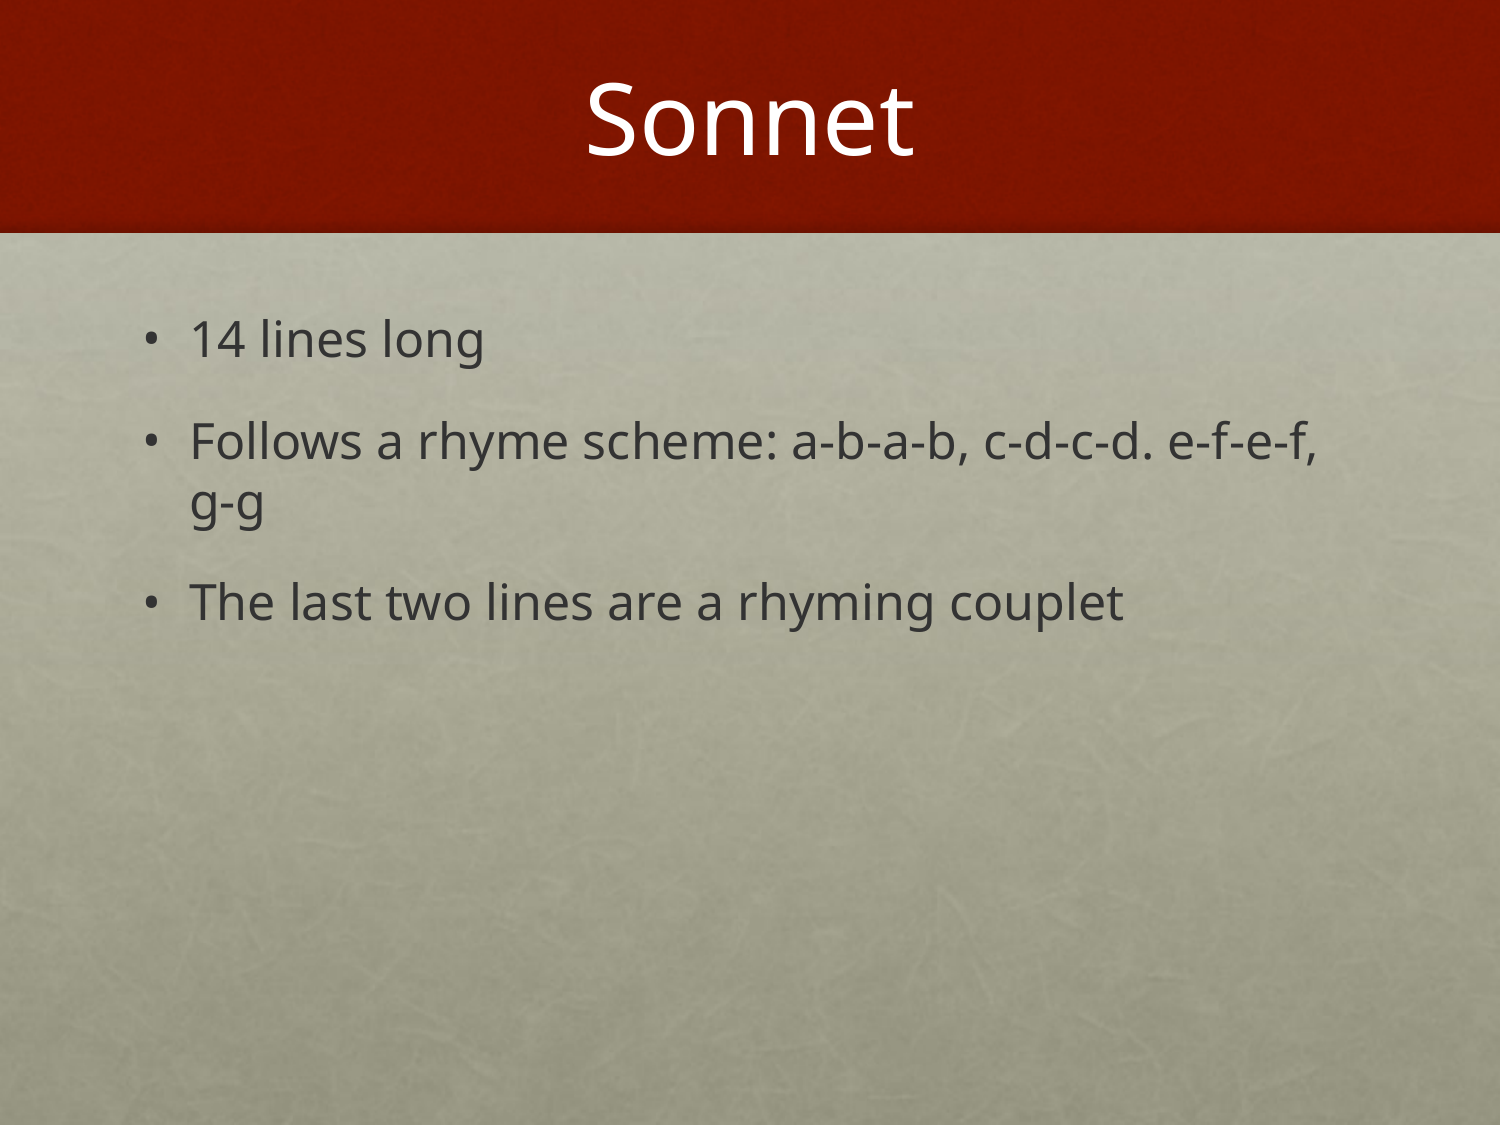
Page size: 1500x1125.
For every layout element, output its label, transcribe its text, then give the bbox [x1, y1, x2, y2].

picture [0, 214, 1500, 1125]
title Sonnet [127, 10, 1372, 221]
list 14 lines long Follows a rhyme scheme: a-b-a-b, c-d-c-d. e-f-e-f, g-g The last two lines are a rhyming couplet [127, 299, 1372, 1005]
